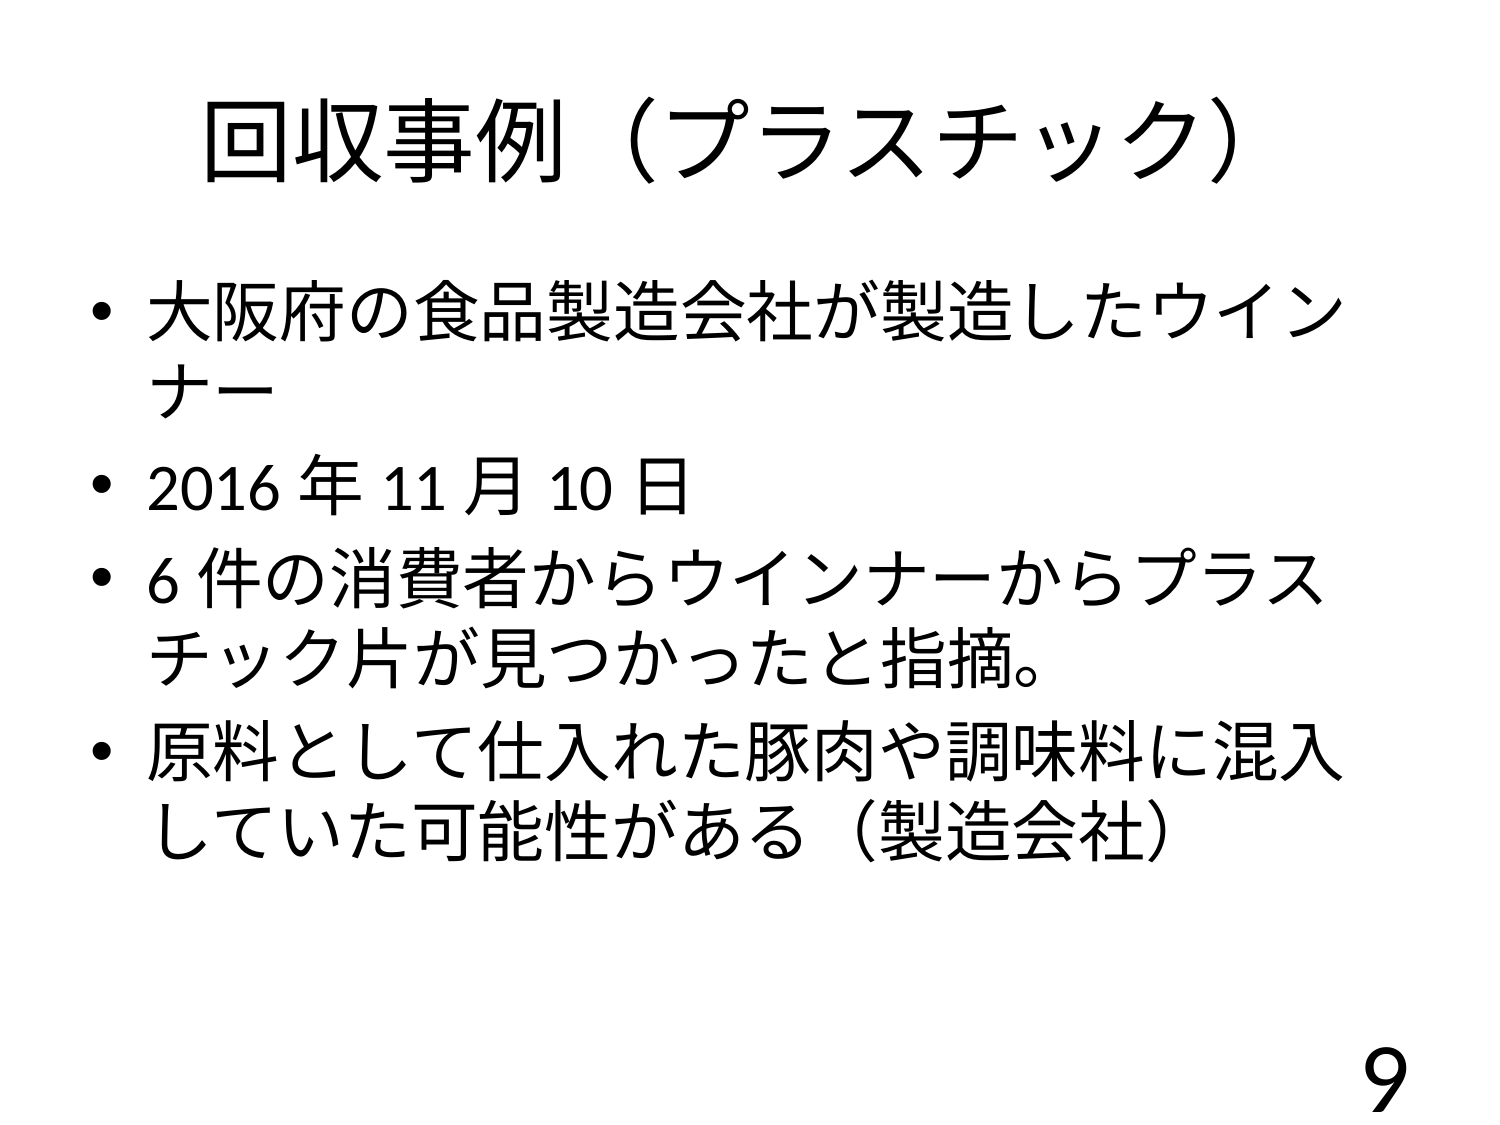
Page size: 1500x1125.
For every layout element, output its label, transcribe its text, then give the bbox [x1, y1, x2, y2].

slide_number 9 [1074, 1042, 1425, 1103]
list 大阪府の食品製造会社が製造したウインナー 2016年11月10日 6件の消費者からウインナーからプラスチック片が見つかったと指摘。 原料として仕入れた豚肉や調味料に混入していた可能性がある（製造会社） [75, 262, 1425, 1005]
title 回収事例（プラスチック） [75, 45, 1425, 233]
